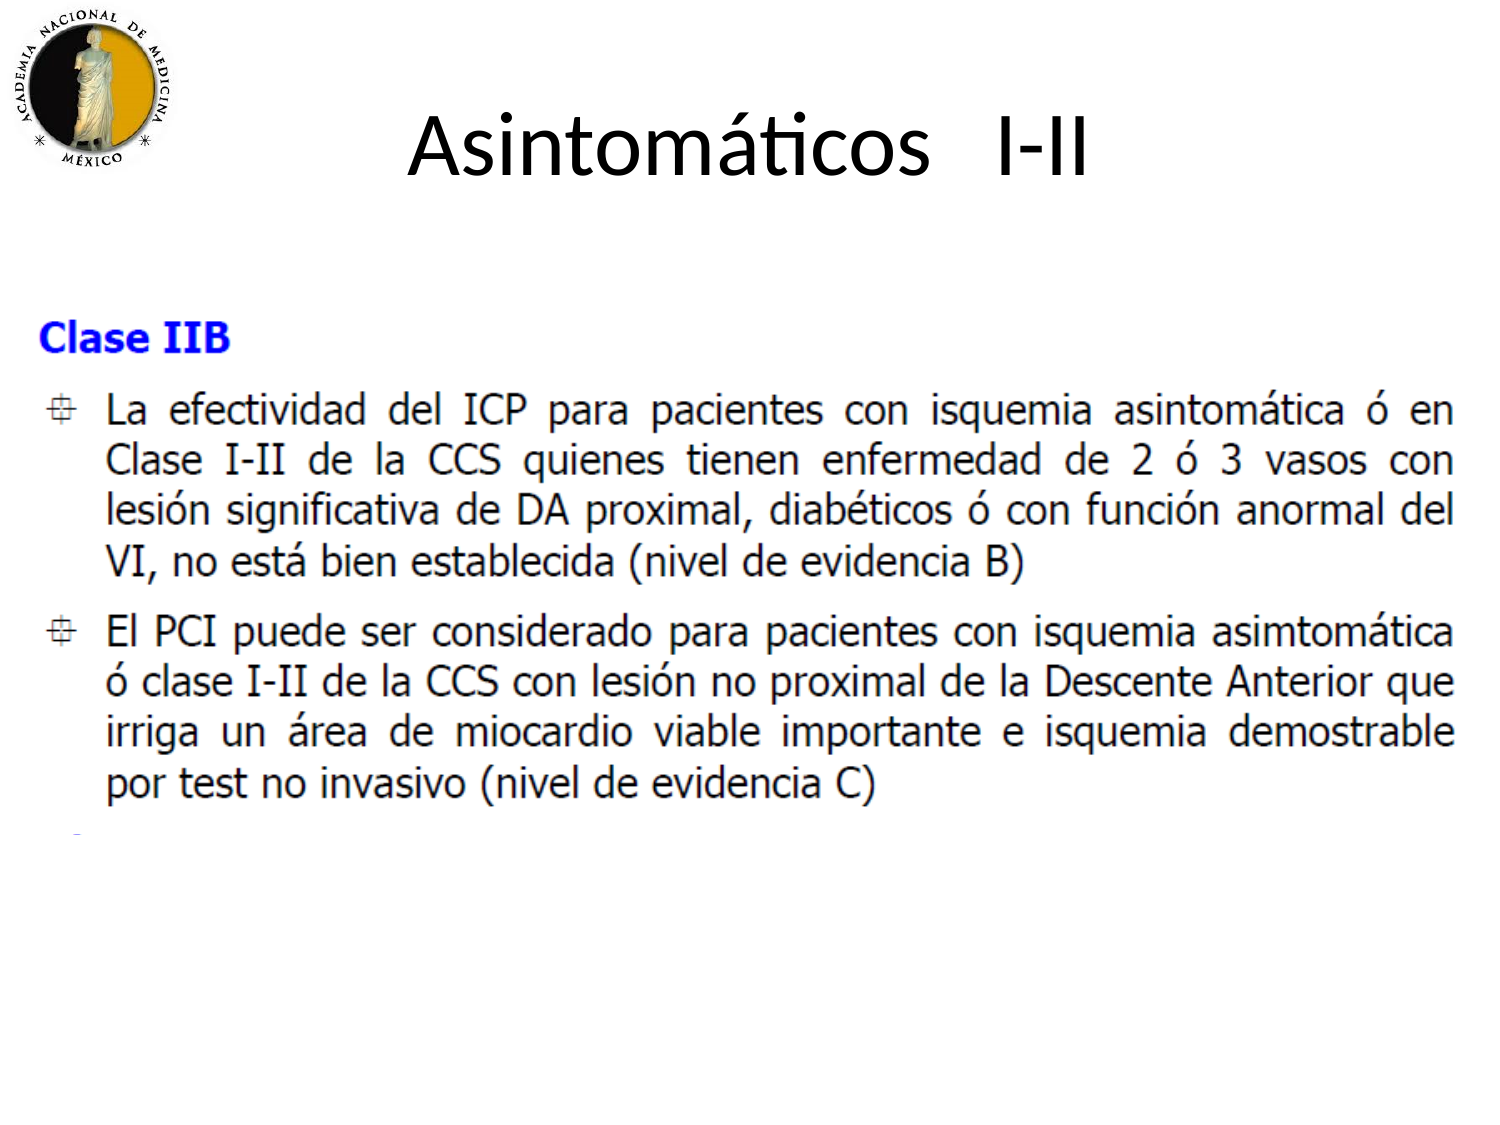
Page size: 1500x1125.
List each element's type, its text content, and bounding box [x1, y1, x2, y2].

picture [0, 0, 188, 188]
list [0, 309, 1473, 835]
title Asintomáticos I-II [74, 44, 1426, 233]
